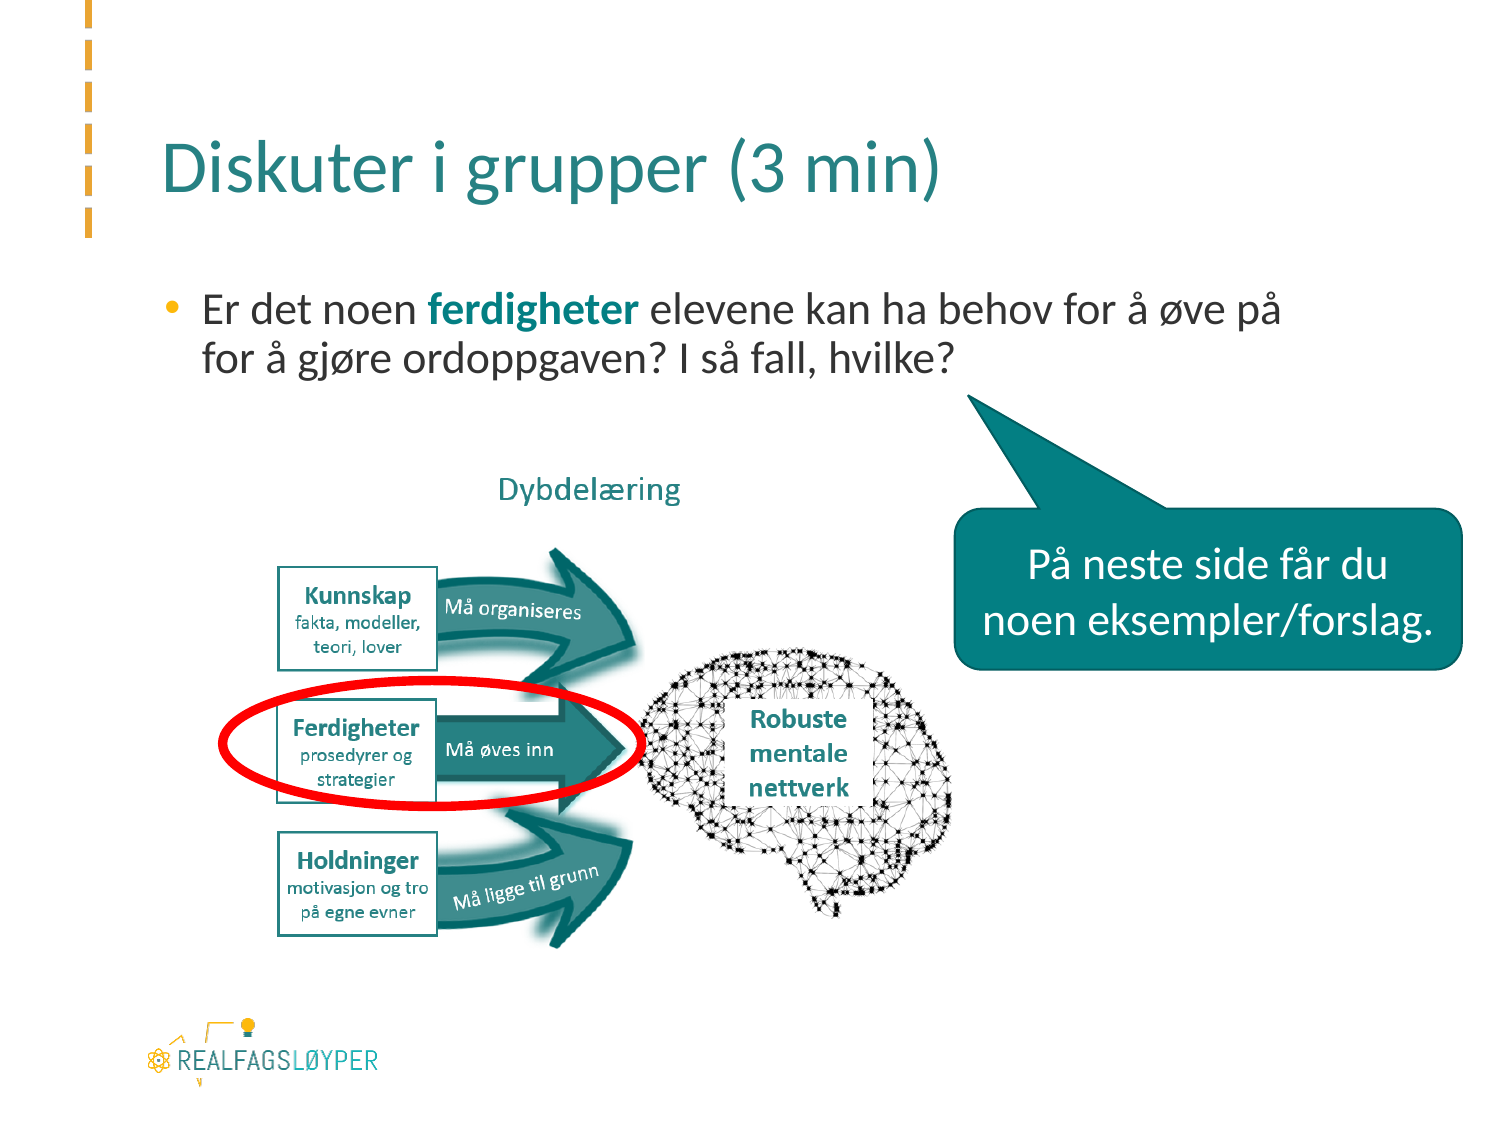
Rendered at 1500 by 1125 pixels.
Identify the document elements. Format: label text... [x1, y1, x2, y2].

text_box På neste side får du noen eksempler/forslag. [955, 394, 1463, 671]
picture [85, 0, 92, 238]
text_box Er det noen ferdigheter elevene kan ha behov for å øve på for å gjøre ordoppgaven? I så fall, hvilke? [149, 277, 1312, 1020]
picture [251, 465, 955, 955]
title Diskuter i grupper (3 min) [146, 59, 1391, 278]
picture [146, 1018, 380, 1089]
text_box [221, 710, 251, 777]
